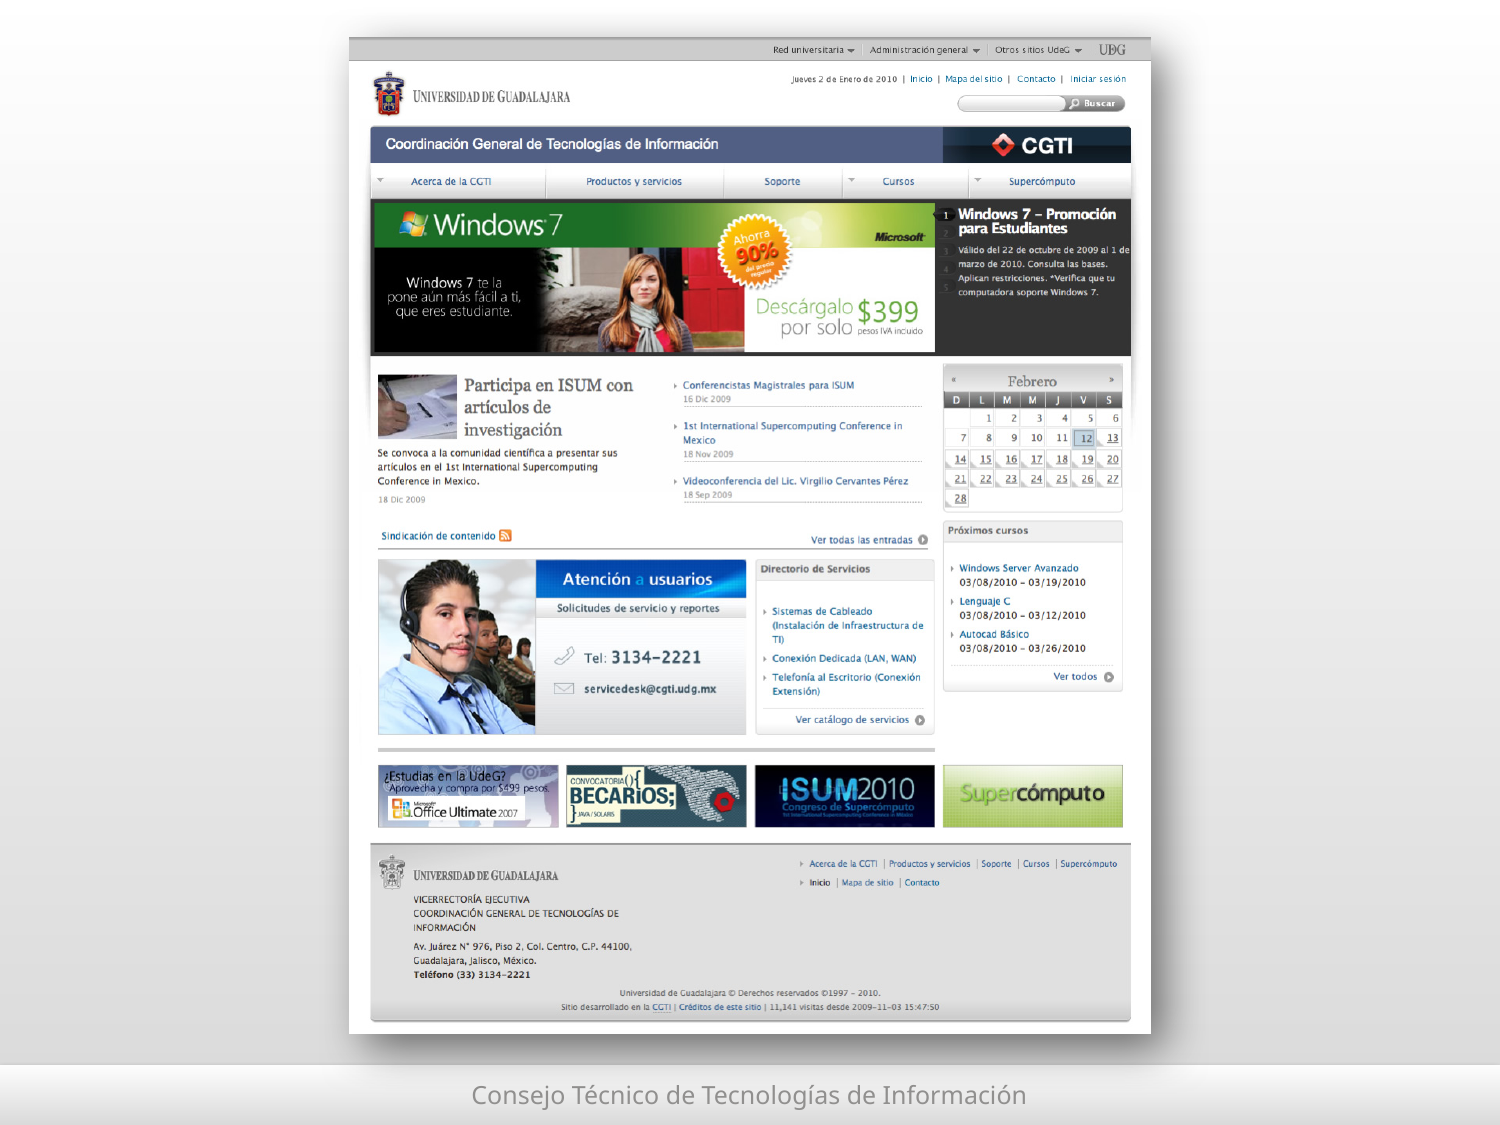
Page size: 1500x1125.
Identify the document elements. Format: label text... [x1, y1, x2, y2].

picture [348, 37, 1152, 1034]
footer Consejo Técnico de Tecnologías de Información [324, 1065, 1175, 1125]
